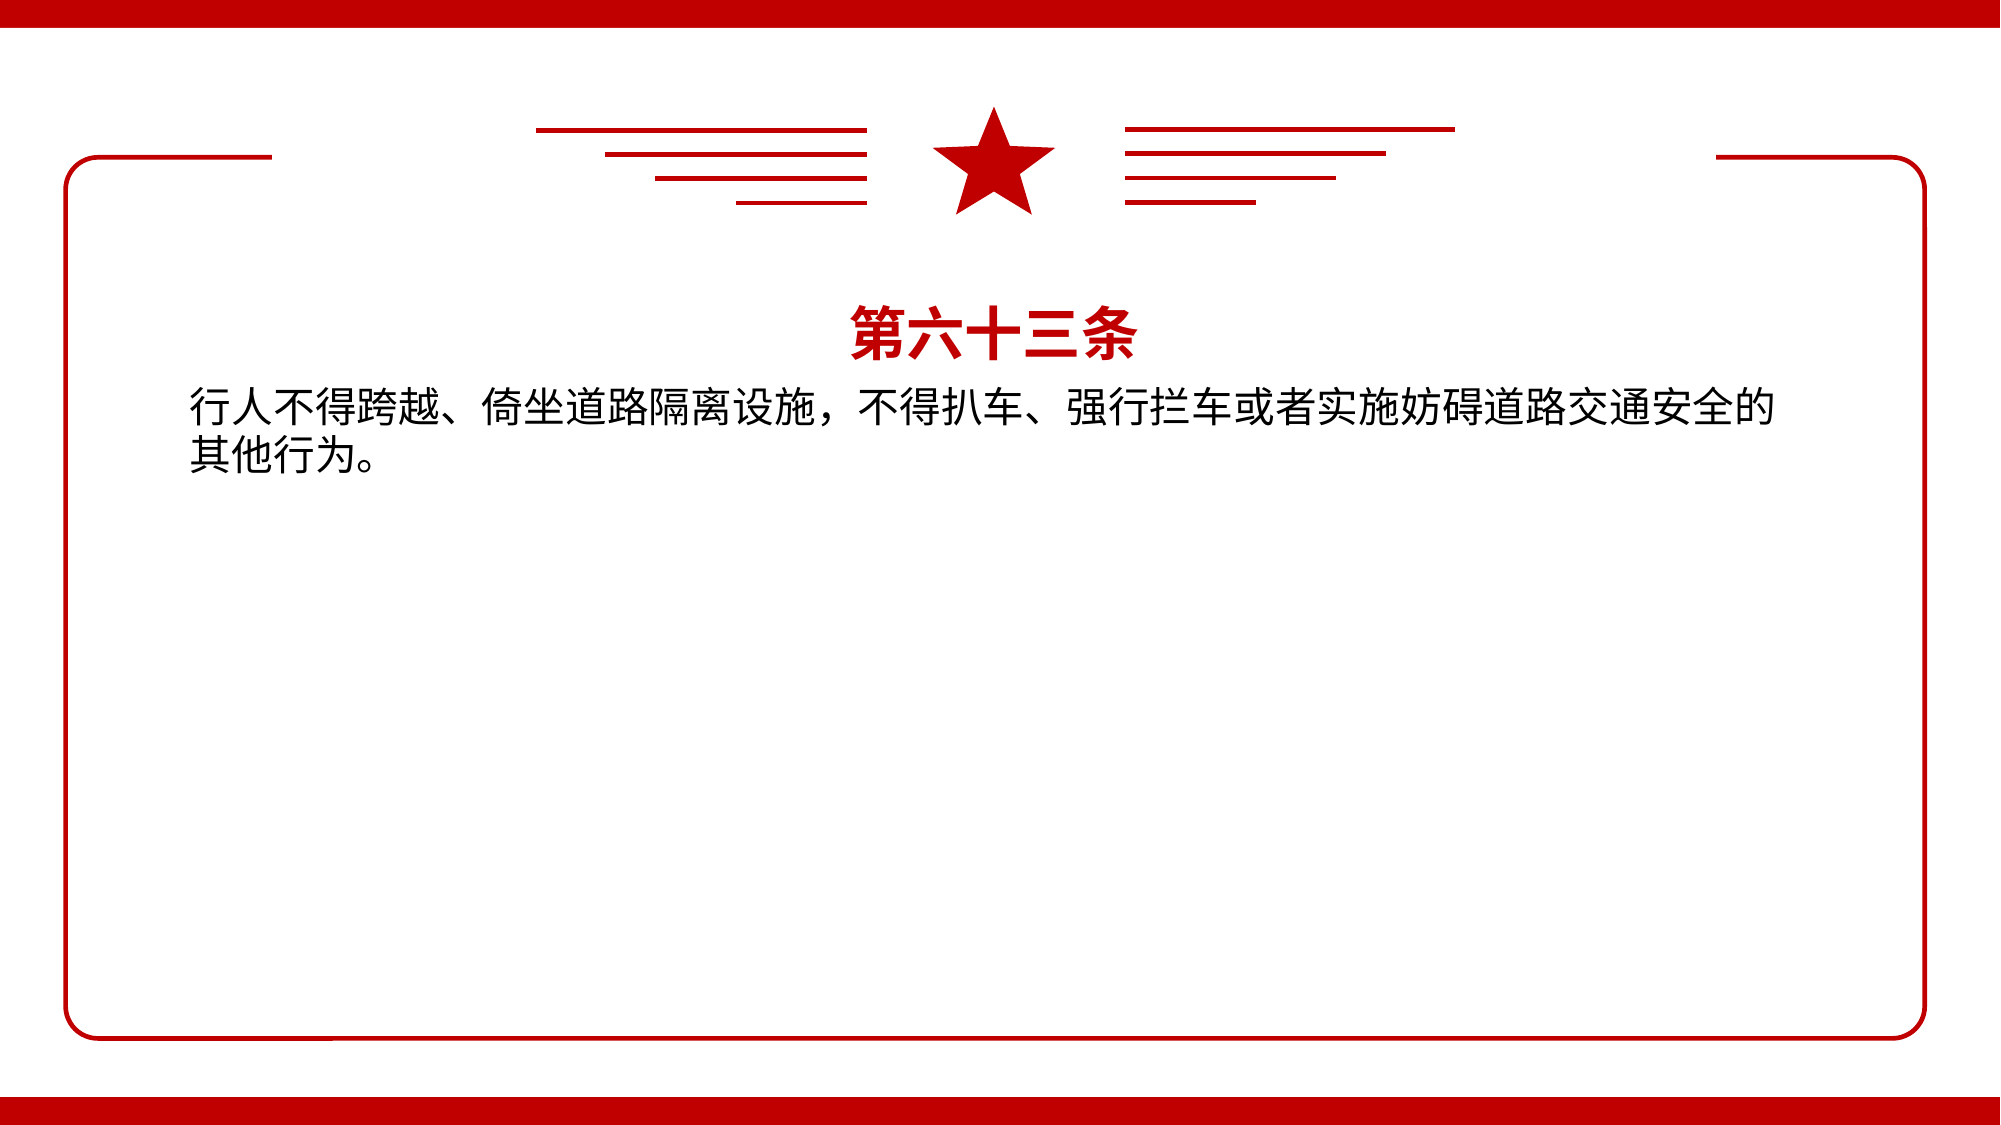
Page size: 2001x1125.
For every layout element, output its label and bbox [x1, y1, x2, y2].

text_box [0, 0, 2000, 1125]
text_box [272, 106, 1716, 215]
